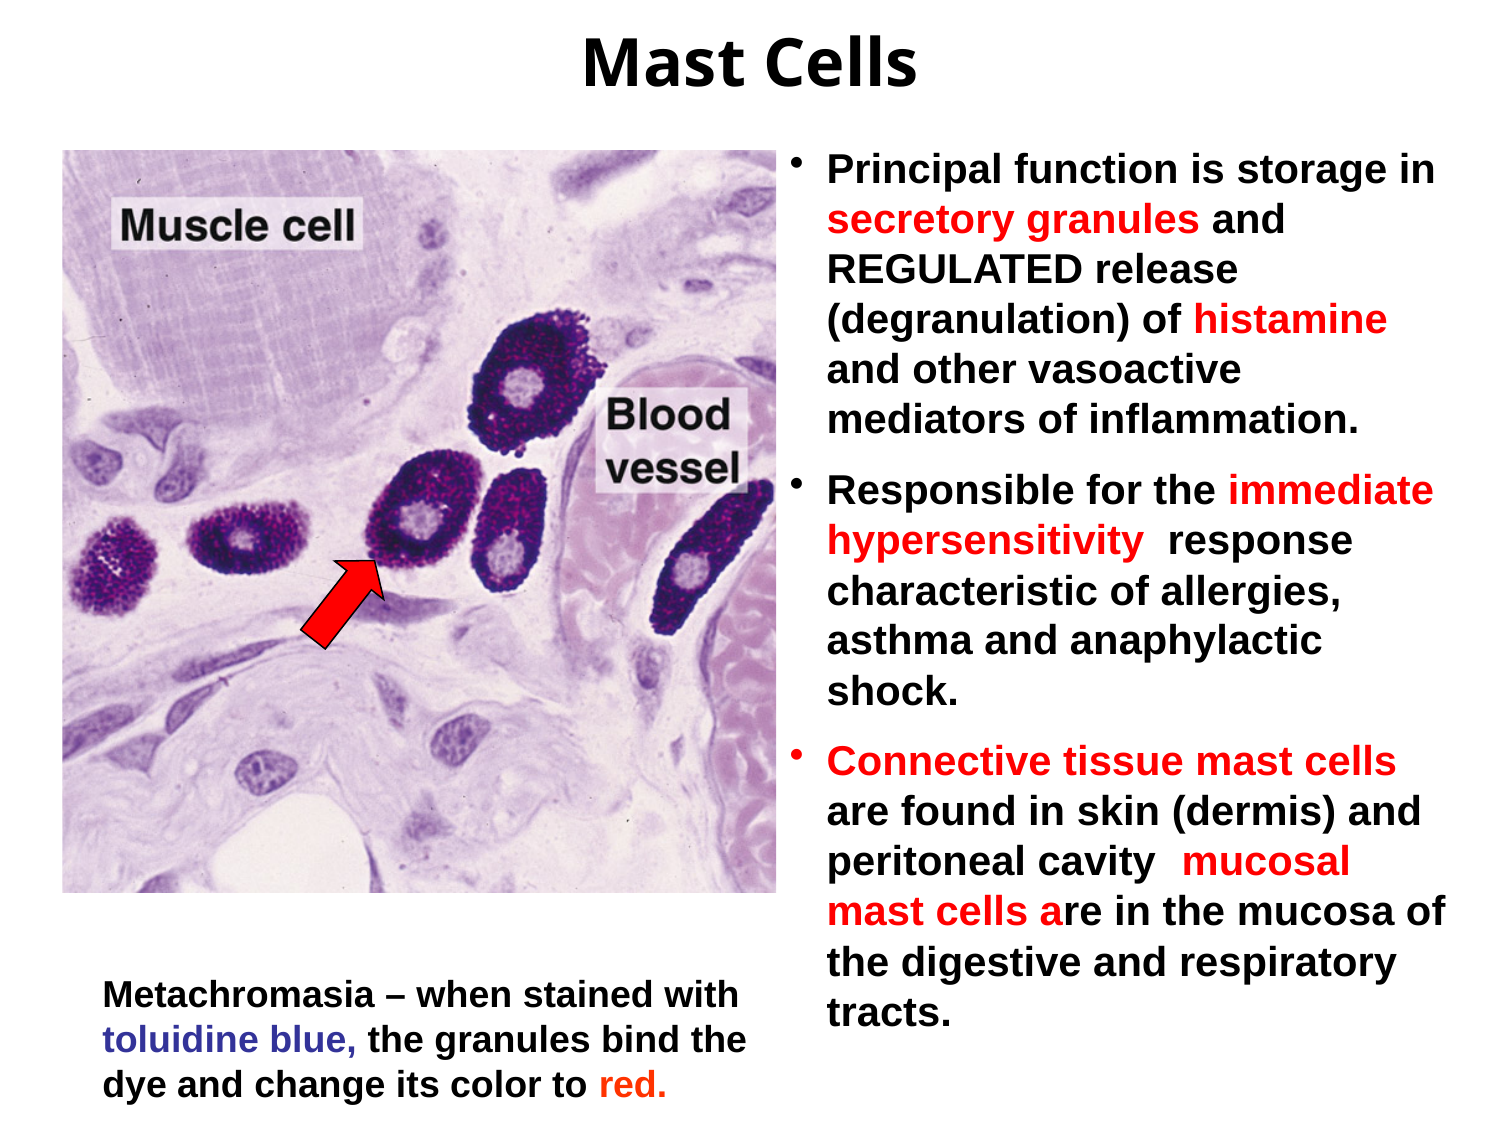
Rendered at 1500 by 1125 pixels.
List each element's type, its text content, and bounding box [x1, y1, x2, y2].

text_box Principal function is storage in secretory granules and REGULATED release (degranulation) of histamine and other vasoactive mediators of inflammation. Responsible for the immediate hypersensitivity response characteristic of allergies, asthma and anaphylactic shock. Connective tissue mast cells are found in skin (dermis) and peritoneal cavity; mucosal mast cells are in the mucosa of the digestive and respiratory tracts. [774, 134, 1463, 1042]
text_box Metachromasia – when stained with toluidine blue, the granules bind the dye and change its color to red. [87, 962, 775, 1112]
title Mast Cells [37, 7, 1463, 113]
text_box [612, 999, 643, 1061]
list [62, 149, 777, 893]
